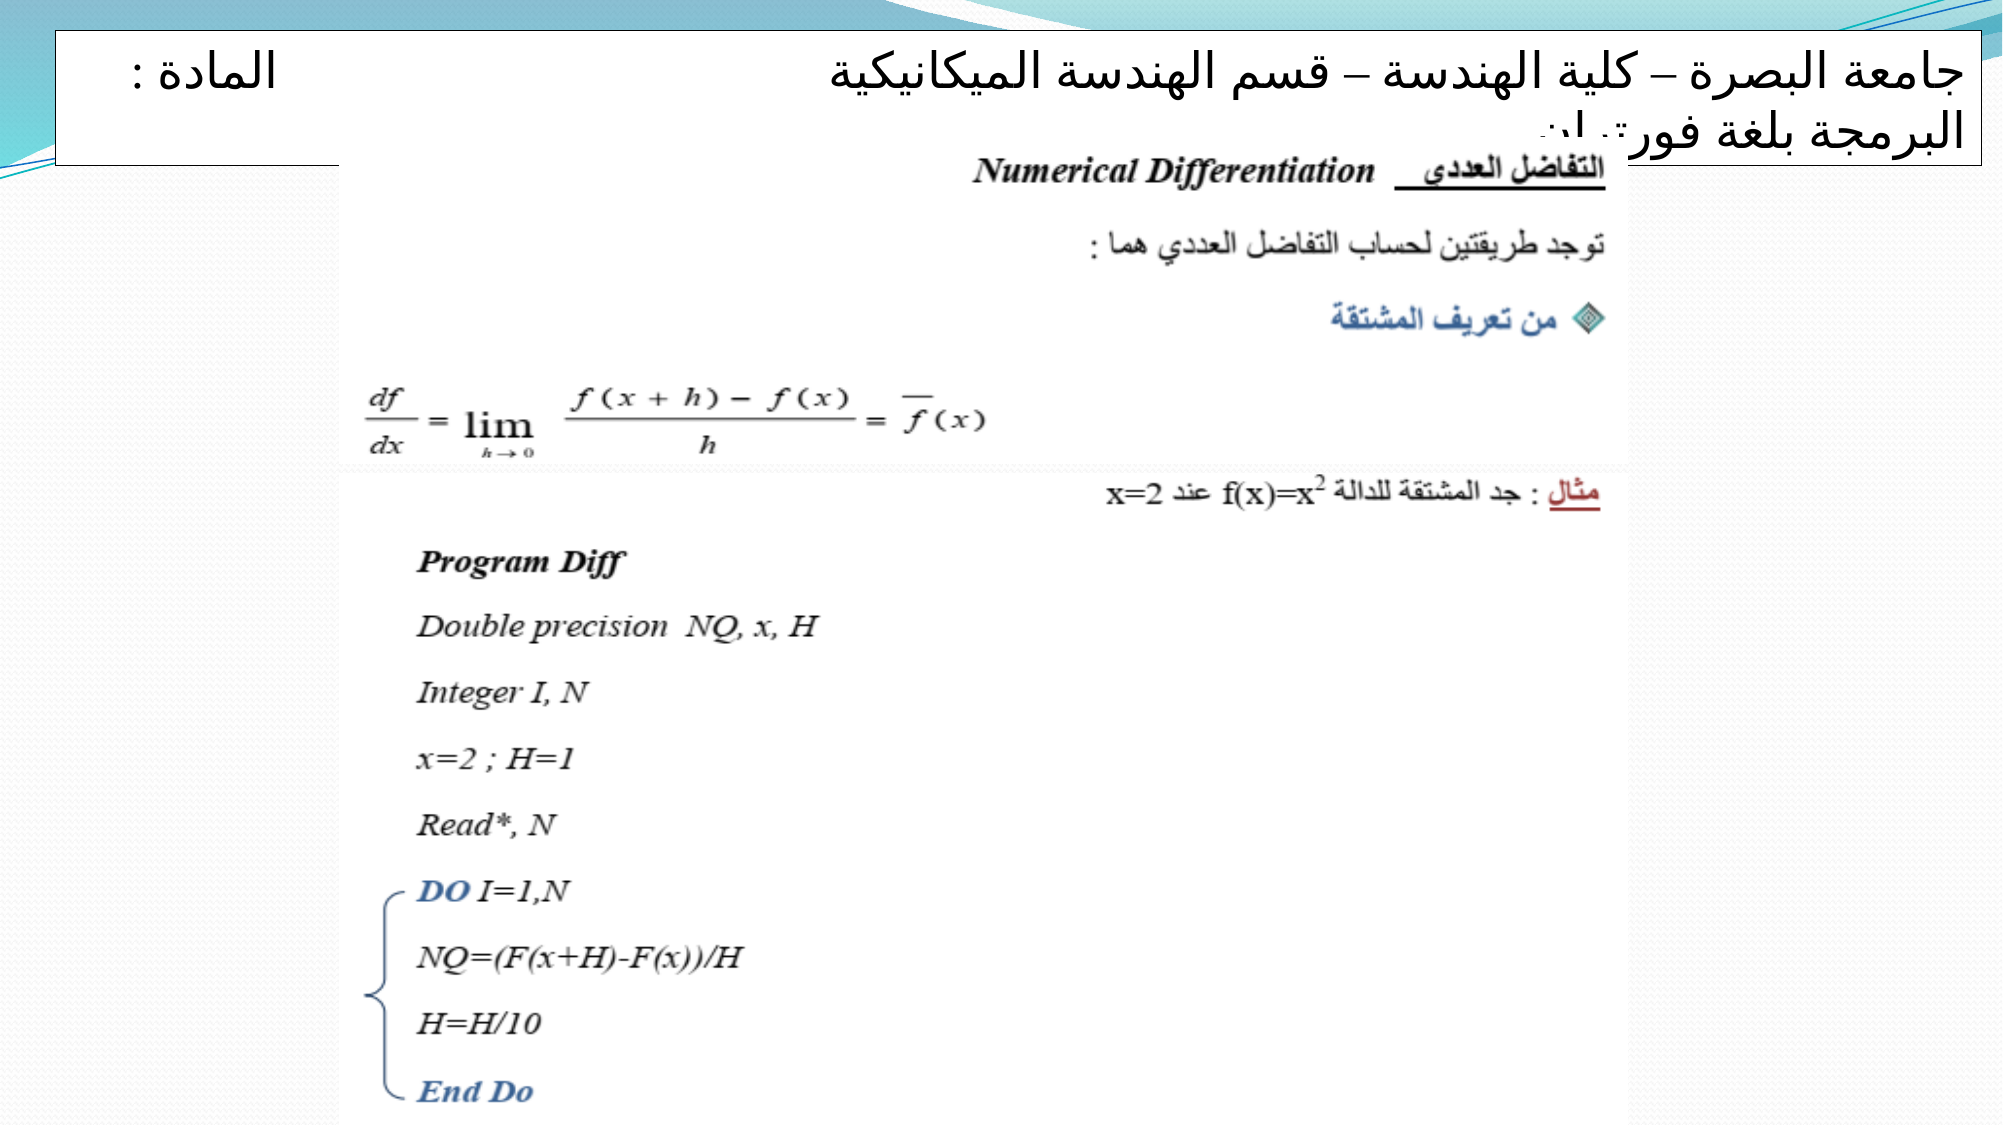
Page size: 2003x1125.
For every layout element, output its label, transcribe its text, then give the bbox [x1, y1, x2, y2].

picture [339, 473, 1628, 1125]
text_box جامعة البصرة – كلية الهندسة – قسم الهندسة الميكانيكية المادة : البرمجة بلغة فورتران [55, 30, 1982, 166]
picture [339, 136, 1628, 464]
